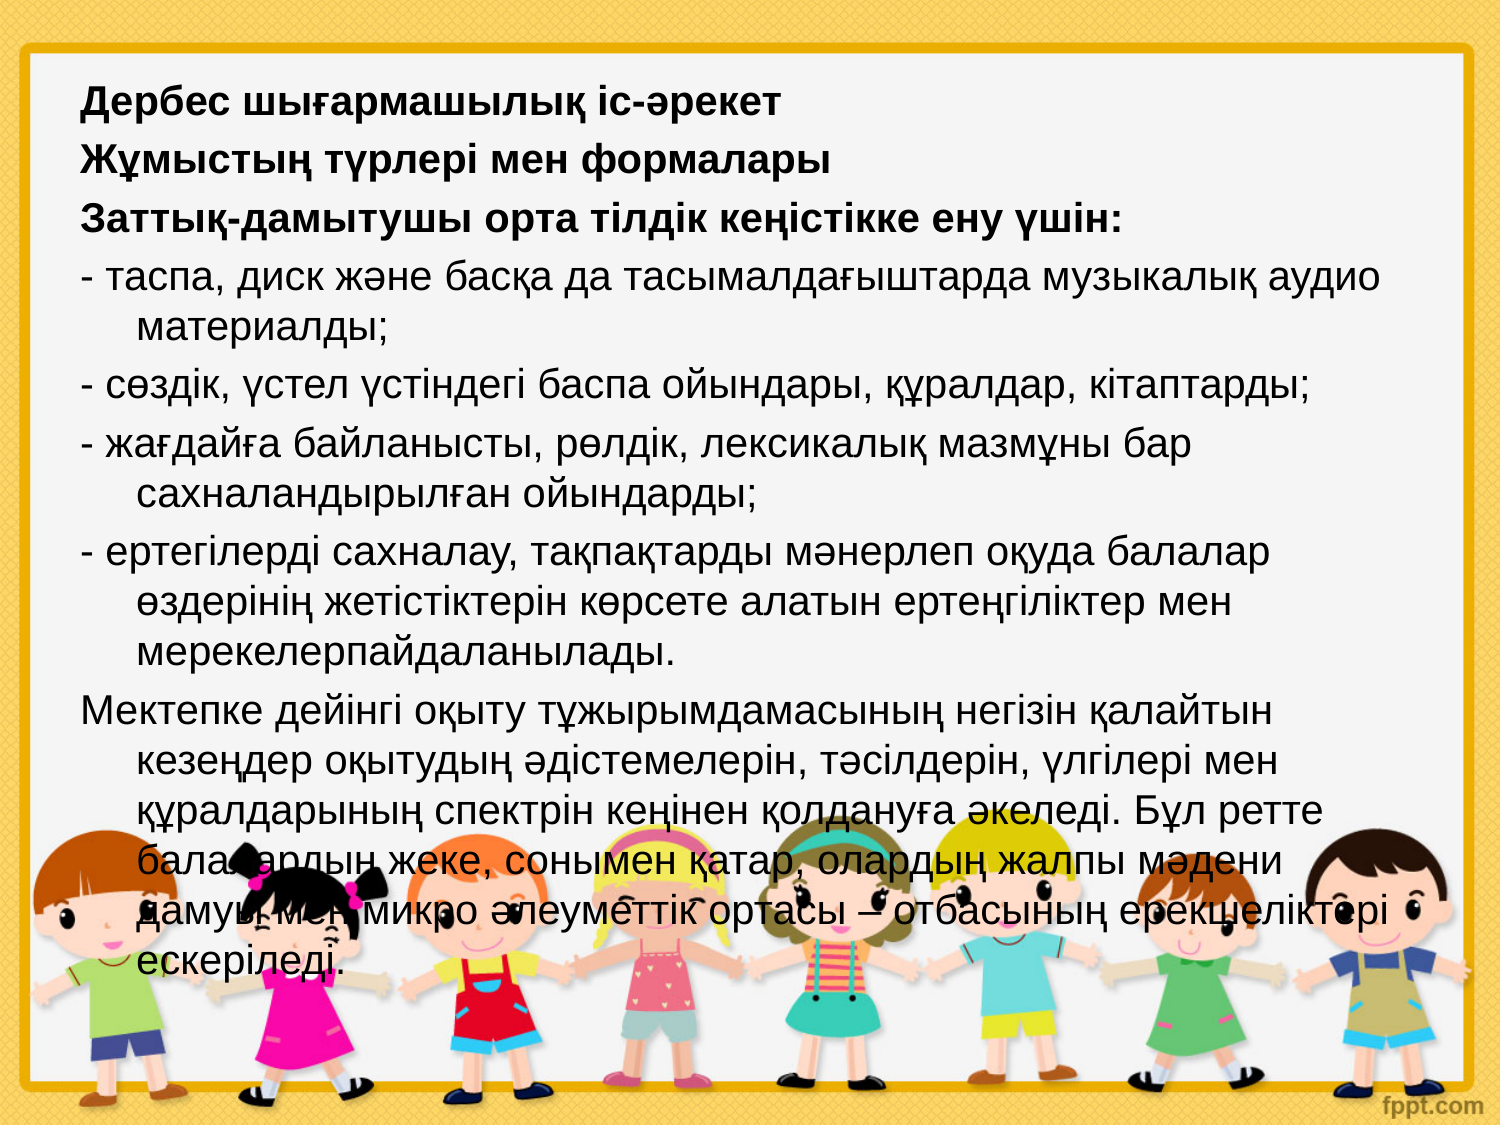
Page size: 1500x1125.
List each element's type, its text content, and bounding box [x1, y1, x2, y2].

list Дербес шығармашылық іс-әрекет Жұмыстың түрлері мен формалары Заттық-дамытушы орта тілдік кеңістікке ену үшін: - таспа, диск және басқа да тасымалдағыштарда музыкалық аудио материалды; - сөздік, үстел үстіндегі баспа ойындары, құралдар, кітаптарды; - жағдайға байланысты, рөлдік, лексикалық мазмұны бар сахналандырылған ойындарды; - ертегілерді сахналау, тақпақтарды мәнерлеп оқуда балалар өздерінің жетістіктерін көрсете алатын ертеңгіліктер мен мерекелерпайдаланылады. Мектепке дейінгі оқыту тұжырымдамасының негізін қалайтын кезеңдер оқытудың әдістемелерін, тәсілдерін, үлгілері мен құралдарының спектрін кеңінен қолдануға әкеледі. Бұл ретте балалардың жеке, сонымен қатар, олардың жалпы мәдени дамуы мен микро әлеуметтік ортасы – отбасының ерекшеліктері ескеріледі. [64, 66, 1416, 810]
picture [0, 0, 1500, 1125]
